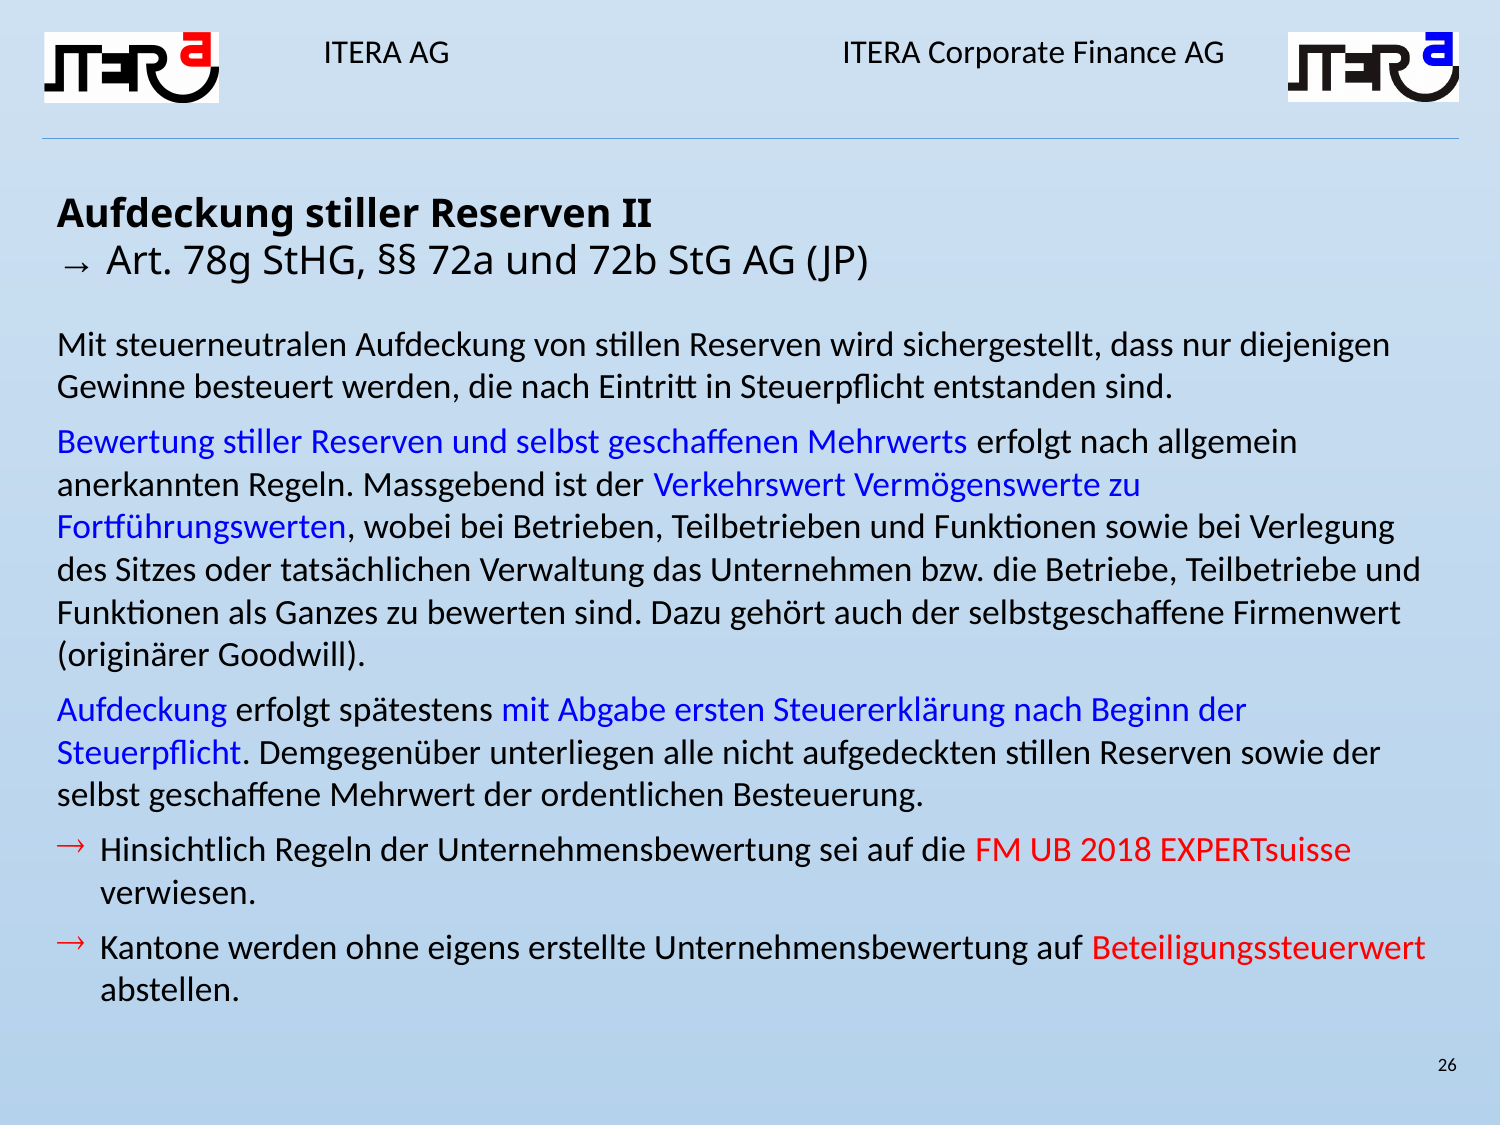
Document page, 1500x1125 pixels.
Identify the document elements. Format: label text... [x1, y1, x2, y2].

text_box Aufdeckung stiller Reserven II → Art. 78g StHG, §§ 72a und 72b StG AG (JP) [42, 180, 1459, 305]
slide_number 26 [1391, 1036, 1472, 1093]
text_box Mit steuerneutralen Aufdeckung von stillen Reserven wird sichergestellt, dass nur diejenigen Gewinne besteuert werden, die nach Eintritt in Steuerpflicht entstanden sind. Bewertung stiller Reserven und selbst geschaffenen Mehrwerts erfolgt nach allgemein anerkannten Regeln. Massgebend ist der Verkehrswert Vermögenswerte zu Fortführungswerten, wobei bei Betrieben, Teilbetrieben und Funktionen sowie bei Verlegung des Sitzes oder tatsächlichen Verwaltung das Unternehmen bzw. die Betriebe, Teilbetriebe und Funktionen als Ganzes zu bewerten sind. Dazu gehört auch der selbstgeschaffene Firmenwert (originärer Goodwill). Aufdeckung erfolgt spätestens mit Abgabe ersten Steuererklärung nach Beginn der Steuerpflicht. Demgegenüber unterliegen alle nicht aufgedeckten stillen Reserven sowie der selbst geschaffene Mehrwert der ordentlichen Besteuerung. Hinsichtlich Regeln der Unternehmensbewertung sei auf die FM UB 2018 EXPERTsuisse verwiesen. Kantone werden ohne eigens erstellte Unternehmensbewertung auf Beteiligungssteuerwert abstellen. [42, 313, 1459, 1023]
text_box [42, 31, 1459, 141]
